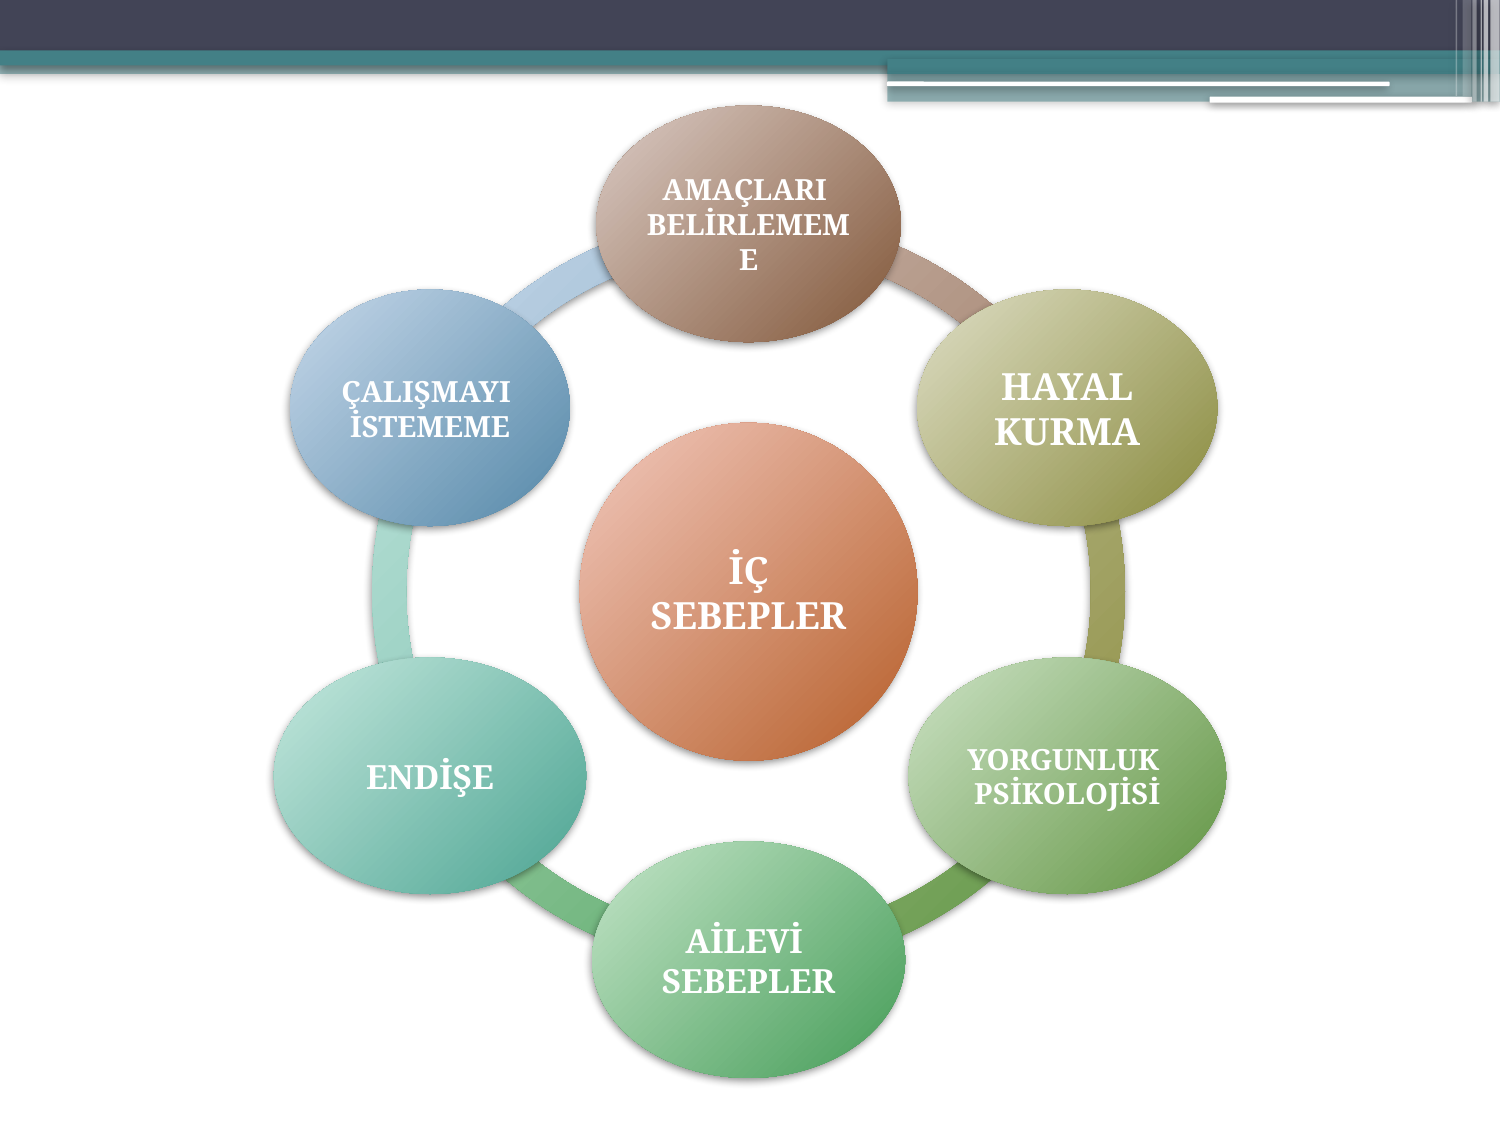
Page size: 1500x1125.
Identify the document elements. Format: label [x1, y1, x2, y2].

text_box [81, 105, 1419, 1079]
